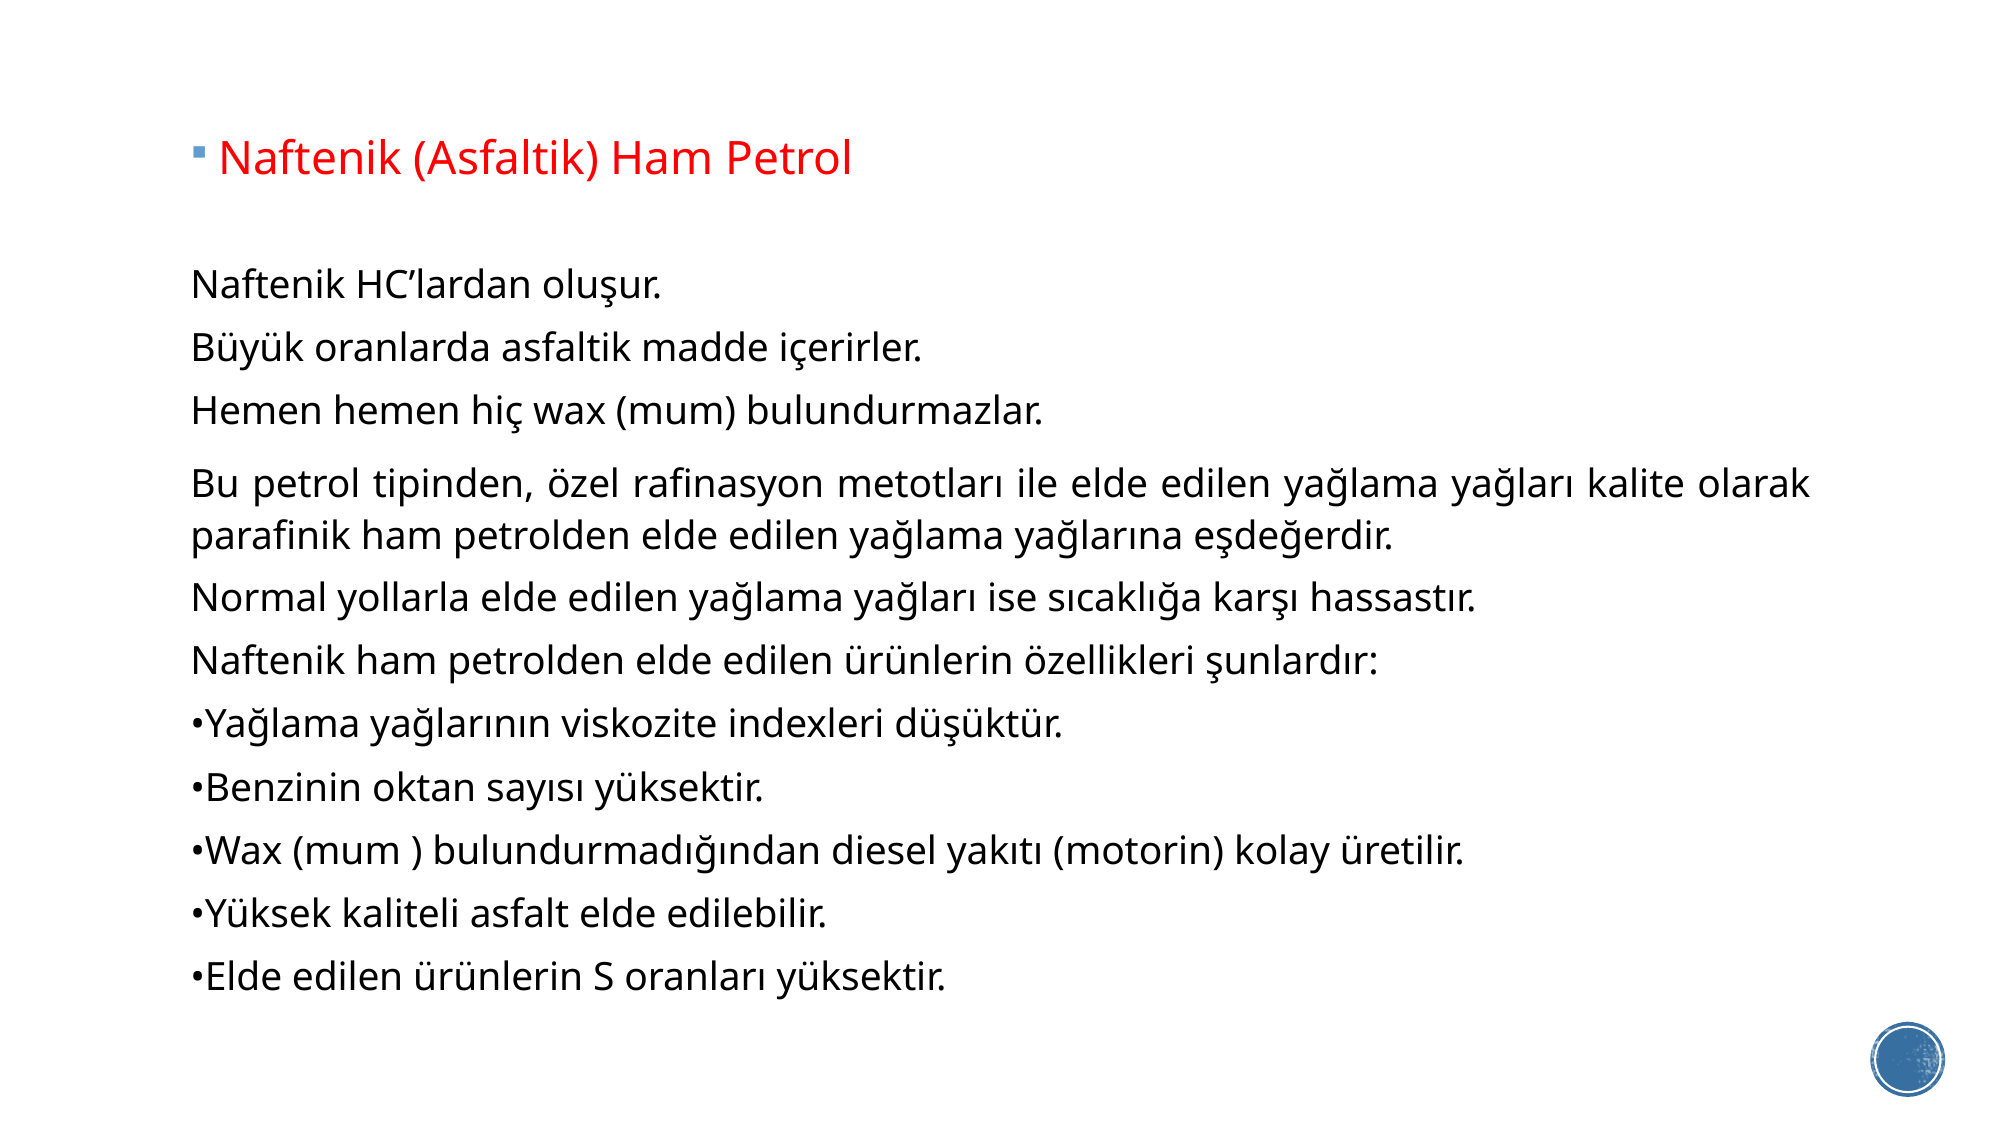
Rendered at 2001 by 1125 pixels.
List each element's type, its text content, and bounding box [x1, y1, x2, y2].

list Naftenik (Asfaltik) Ham Petrol Naftenik HC’lardan oluşur. Büyük oranlarda asfaltik madde içerirler. Hemen hemen hiç wax (mum) bulundurmazlar. Bu petrol tipinden, özel rafinasyon metotları ile elde edilen yağlama yağları kalite olarak parafinik ham petrolden elde edilen yağlama yağlarına eşdeğerdir. Normal yollarla elde edilen yağlama yağları ise sıcaklığa karşı hassastır. Naftenik ham petrolden elde edilen ürünlerin özellikleri şunlardır: •Yağlama yağlarının viskozite indexleri düşüktür. •Benzinin oktan sayısı yüksektir. •Wax (mum ) bulundurmadığından diesel yakıtı (motorin) kolay üretilir. •Yüksek kaliteli asfalt elde edilebilir. •Elde edilen ürünlerin S oranları yüksektir. [175, 127, 1826, 1013]
